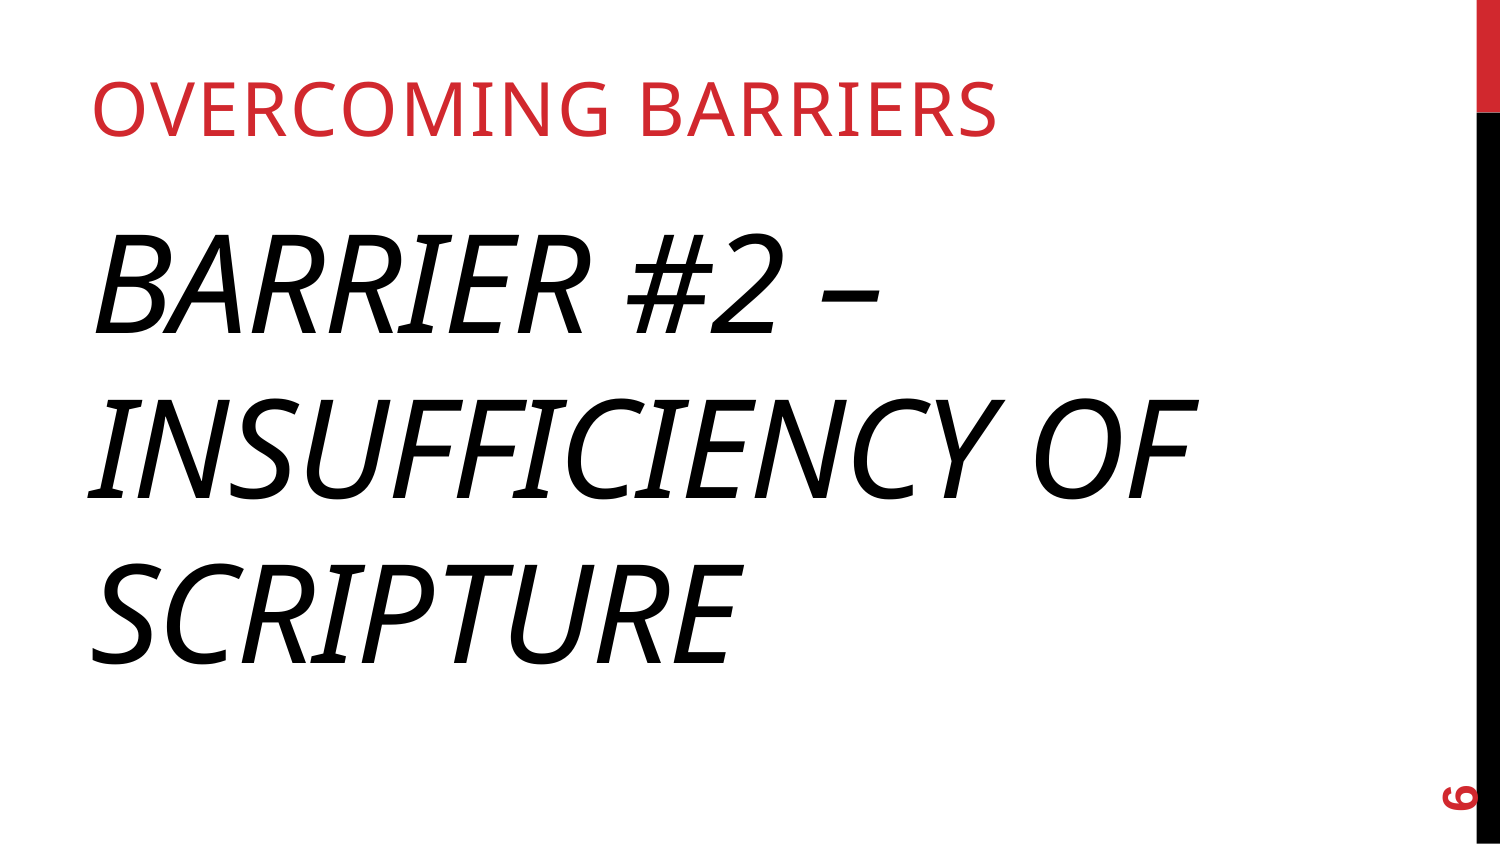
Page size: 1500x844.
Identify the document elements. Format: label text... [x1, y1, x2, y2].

slide_number 6 [1427, 665, 1488, 828]
list Overcoming Barriers [75, 28, 1350, 160]
title Barrier #2 – Insufficiency of Scripture [75, 178, 1350, 710]
